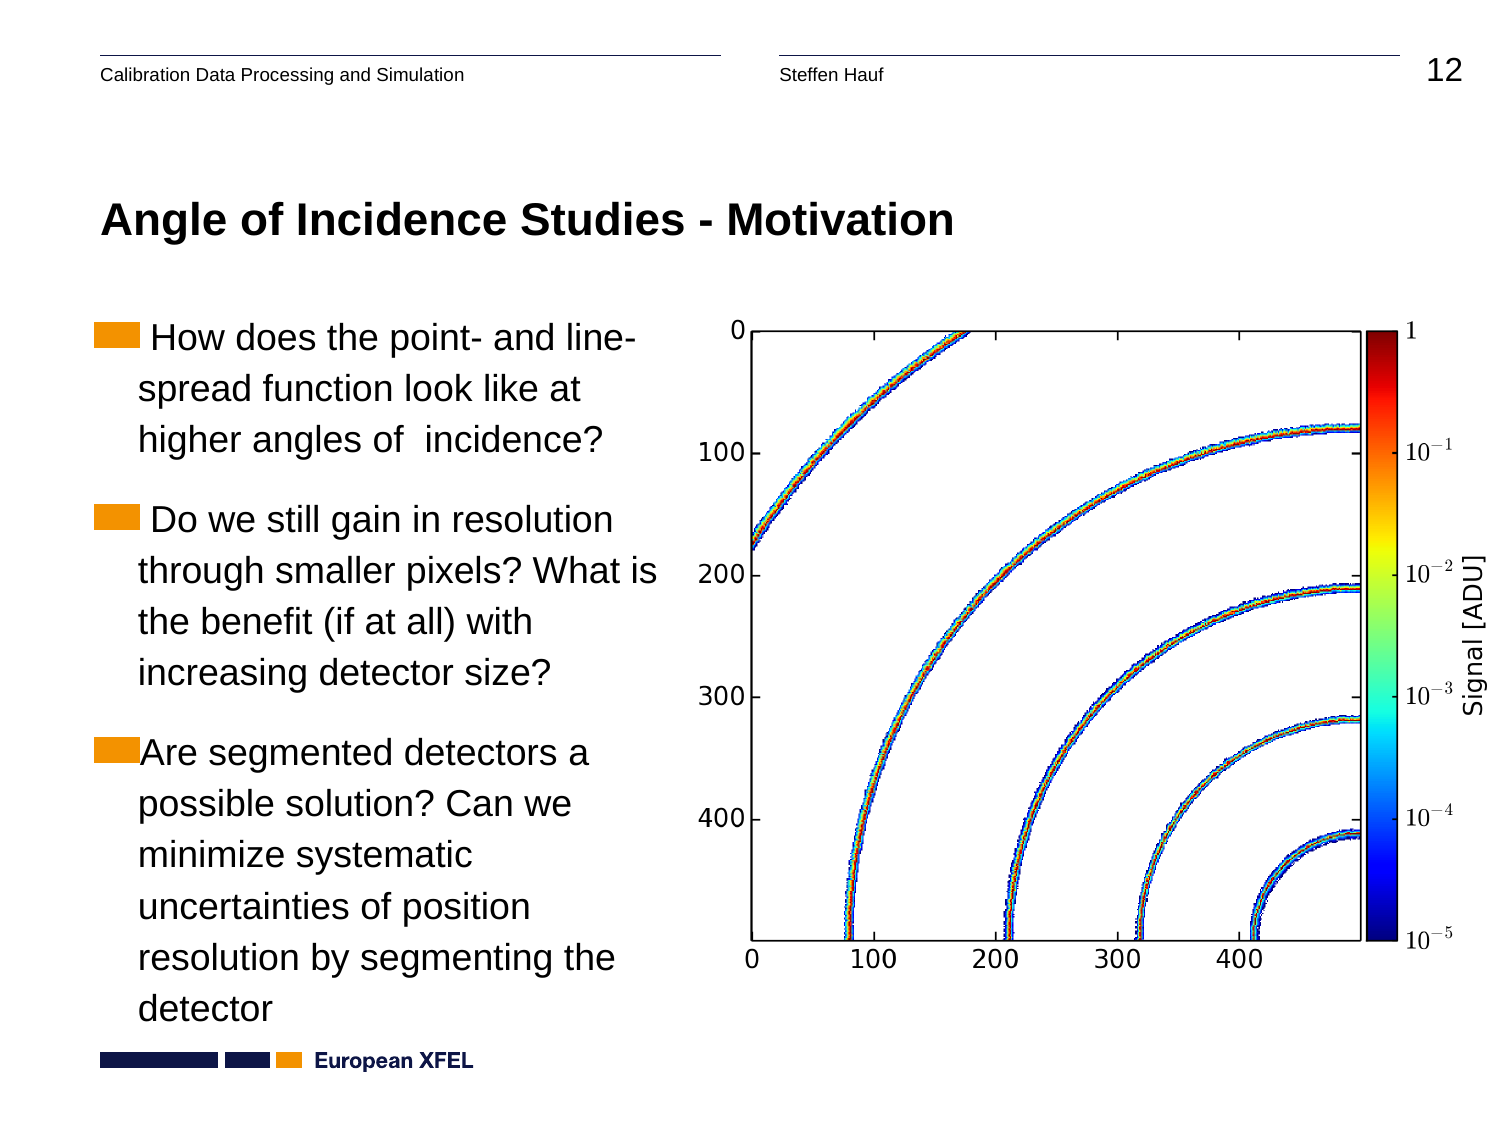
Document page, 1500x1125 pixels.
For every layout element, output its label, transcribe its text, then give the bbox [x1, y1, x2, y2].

title Angle of Incidence Studies - Motivation [100, 116, 1400, 245]
picture [685, 305, 1500, 986]
list How does the point- and line-spread function look like at higher angles of incidence? Do we still gain in resolution through smaller pixels? What is the benefit (if at all) with increasing detector size? Are segmented detectors a possible solution? Can we minimize systematic uncertainties of position resolution by segmenting the detector [93, 306, 666, 945]
